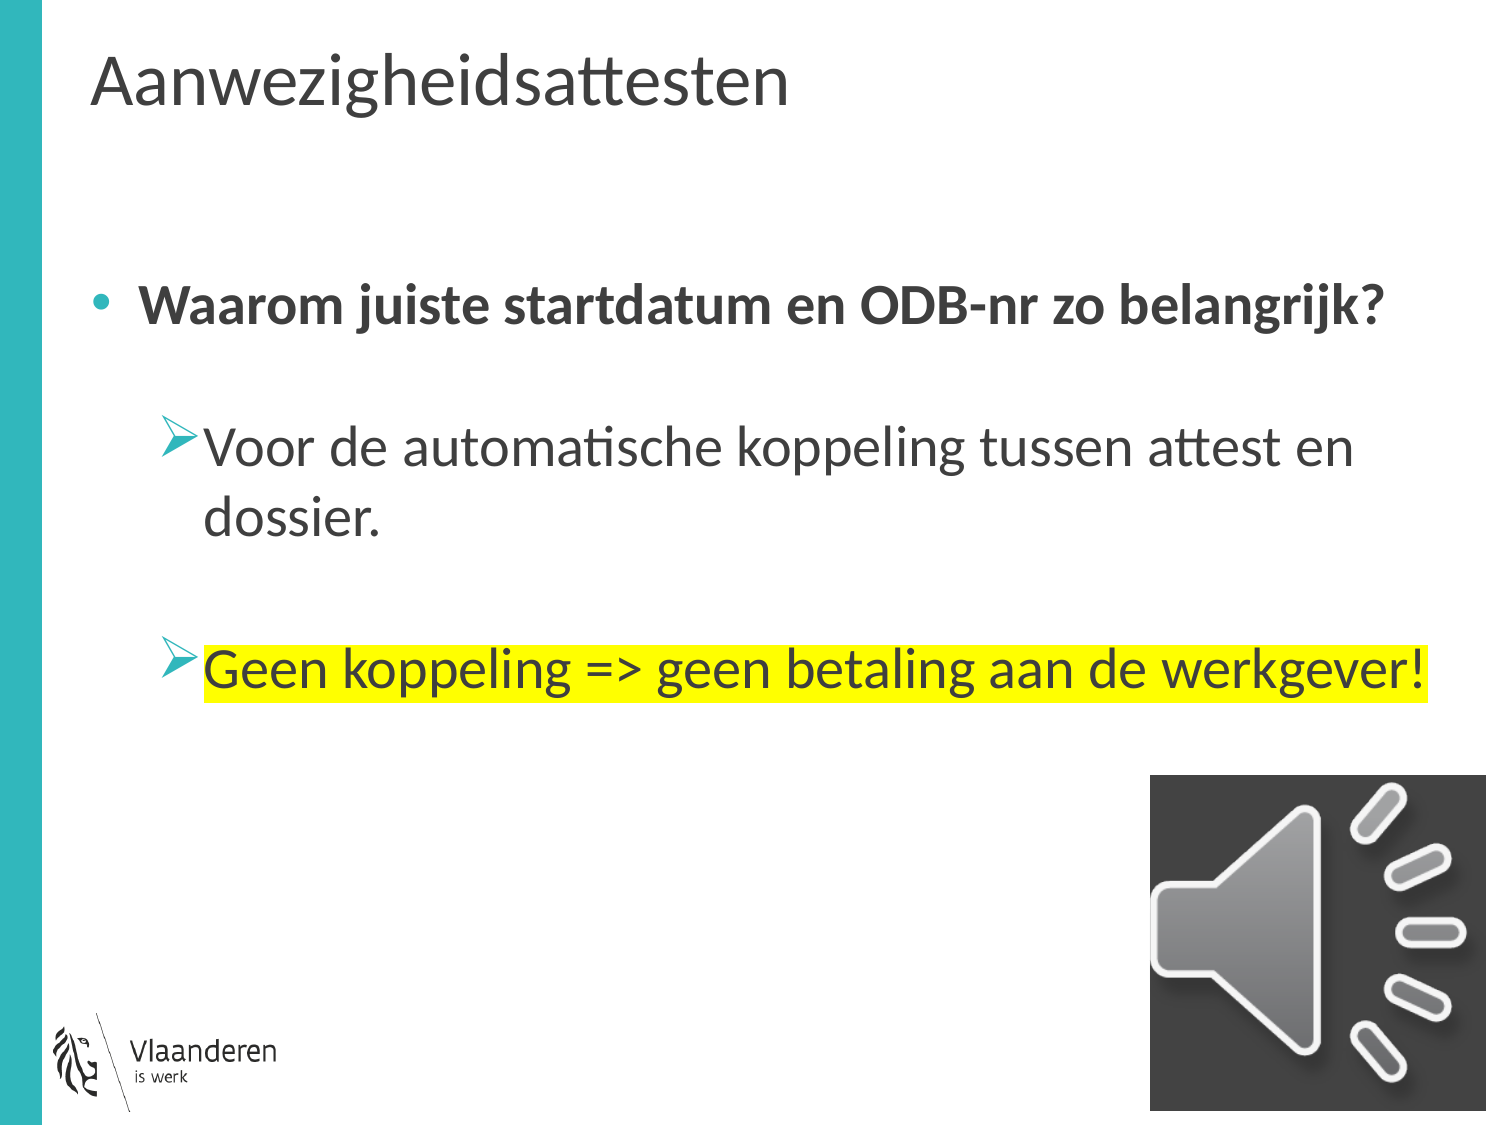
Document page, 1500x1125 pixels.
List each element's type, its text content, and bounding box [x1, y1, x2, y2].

list Waarom juiste startdatum en ODB-nr zo belangrijk? Voor de automatische koppeling tussen attest en dossier. Geen koppeling => geen betaling aan de werkgever! [76, 202, 1456, 1015]
picture [1148, 773, 1487, 1112]
picture [53, 1013, 278, 1112]
title Aanwezigheidsattesten [75, 45, 1425, 197]
